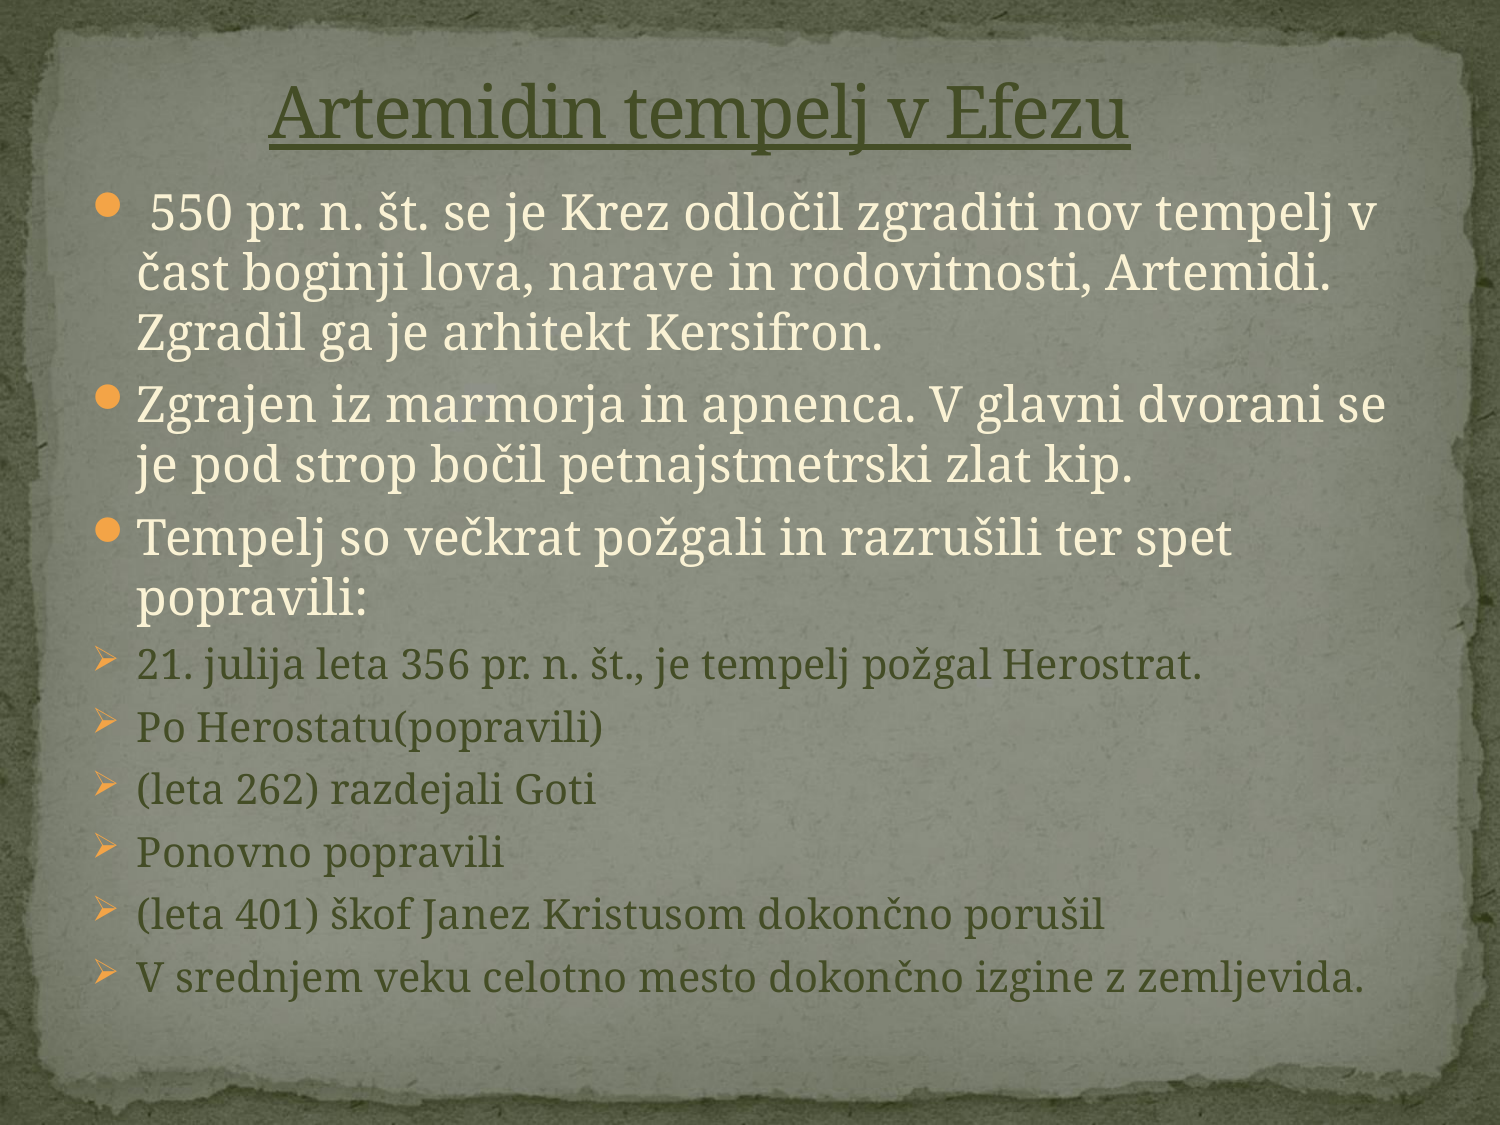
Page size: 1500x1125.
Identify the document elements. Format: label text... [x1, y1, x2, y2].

title Artemidin tempelj v Efezu [253, 54, 1164, 161]
picture [0, 0, 1500, 1125]
list 550 pr. n. št. se je Krez odločil zgraditi nov tempelj v čast boginji lova, narave in rodovitnosti, Artemidi. Zgradil ga je arhitekt Kersifron. Zgrajen iz marmorja in apnenca. V glavni dvorani se je pod strop bočil petnajstmetrski zlat kip. Tempelj so večkrat požgali in razrušili ter spet popravili: 21. julija leta 356 pr. n. št., je tempelj požgal Herostrat. Po Herostatu(popravili) (leta 262) razdejali Goti Ponovno popravili (leta 401) škof Janez Kristusom dokončno porušil V srednjem veku celotno mesto dokončno izgine z zemljevida. [76, 172, 1427, 1047]
